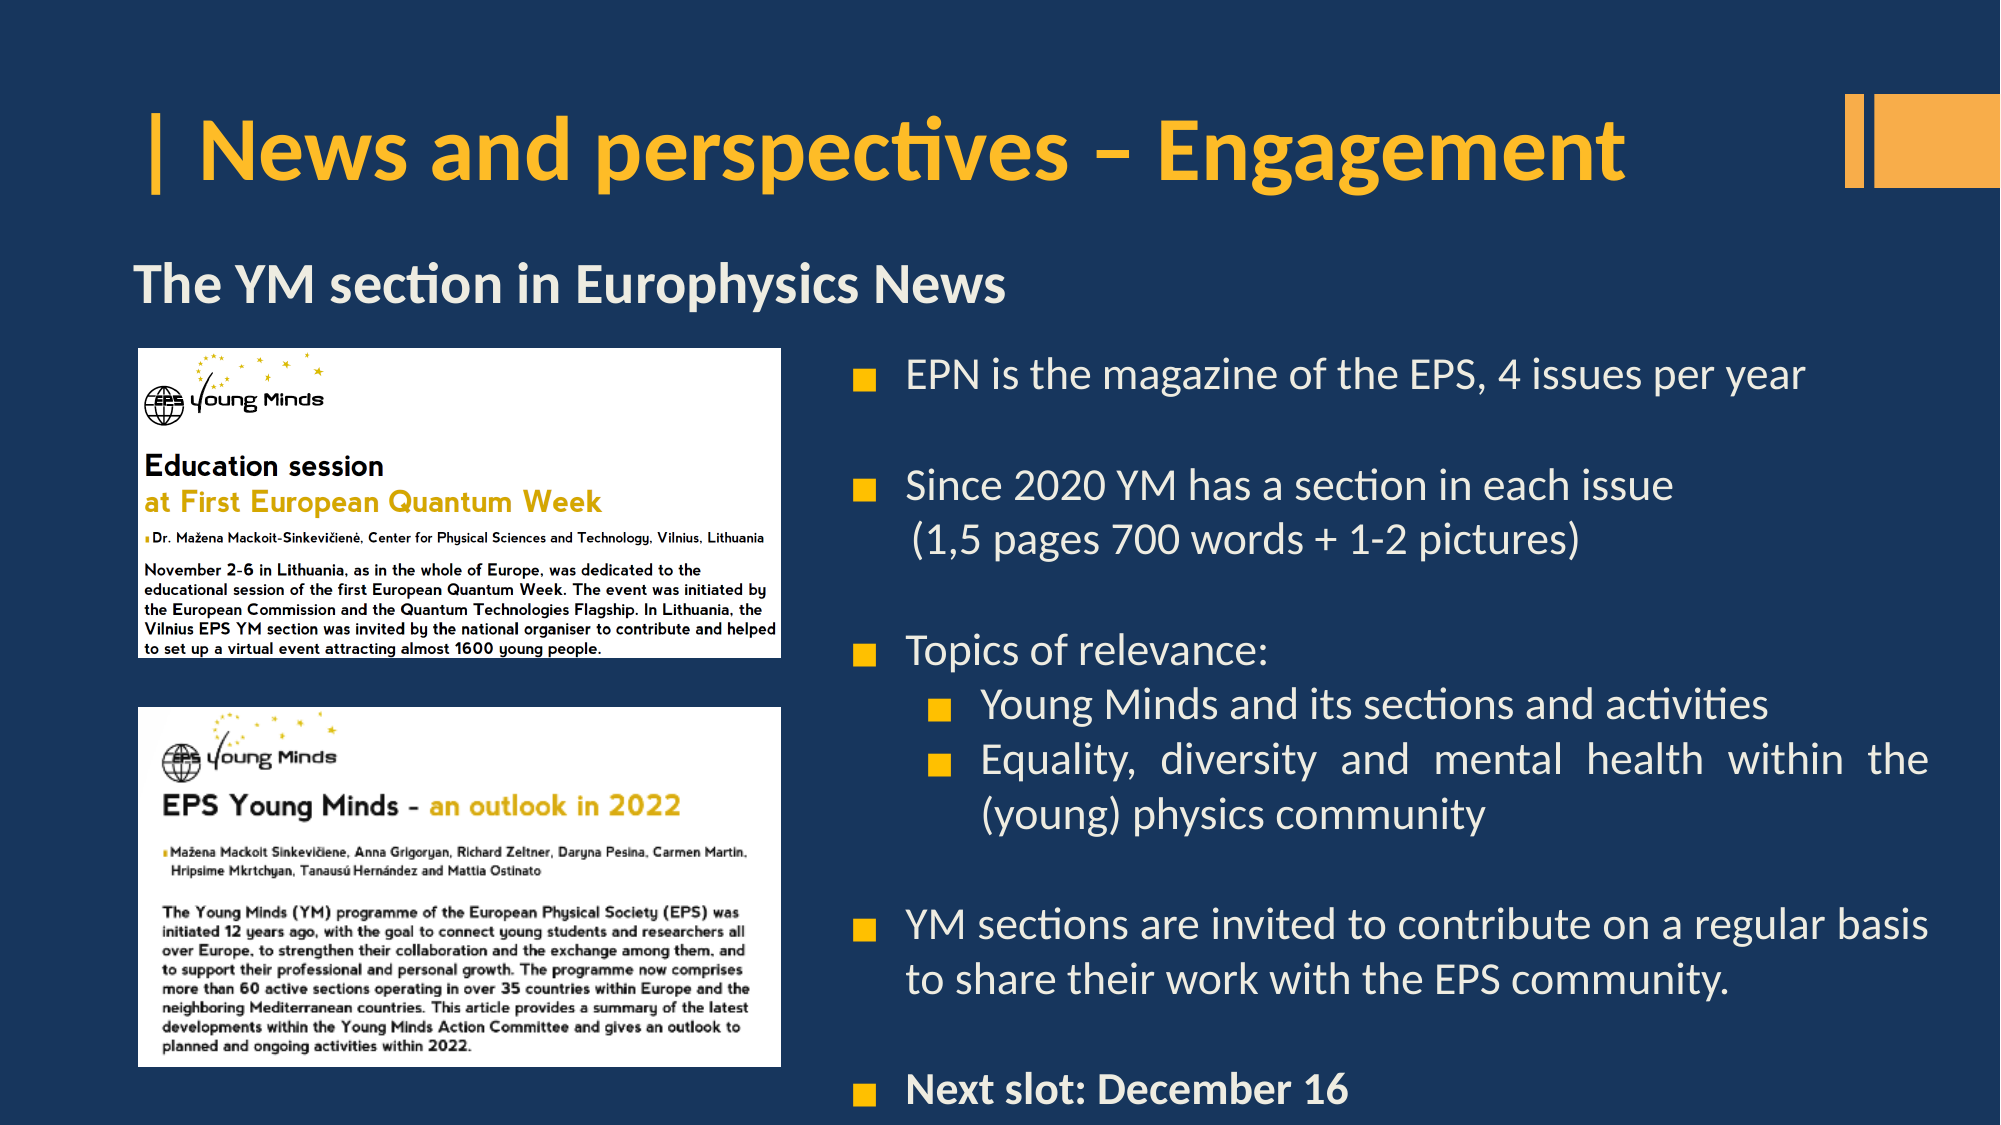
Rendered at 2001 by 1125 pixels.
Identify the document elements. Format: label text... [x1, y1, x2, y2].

list EPN is the magazine of the EPS, 4 issues per year Since 2020 YM has a section in each issue (1,5 pages 700 words + 1-2 pictures) Topics of relevance: Young Minds and its sections and activities Equality, diversity and mental health within the (young) physics community YM sections are invited to contribute on a regular basis to share their work with the EPS community. Next slot: December 16 [796, 336, 1946, 1114]
text_box The YM section in Europhysics News [80, 238, 1523, 349]
picture [138, 348, 782, 658]
title | News and perspectives – Engagement [119, 92, 1720, 207]
picture [138, 707, 782, 1067]
